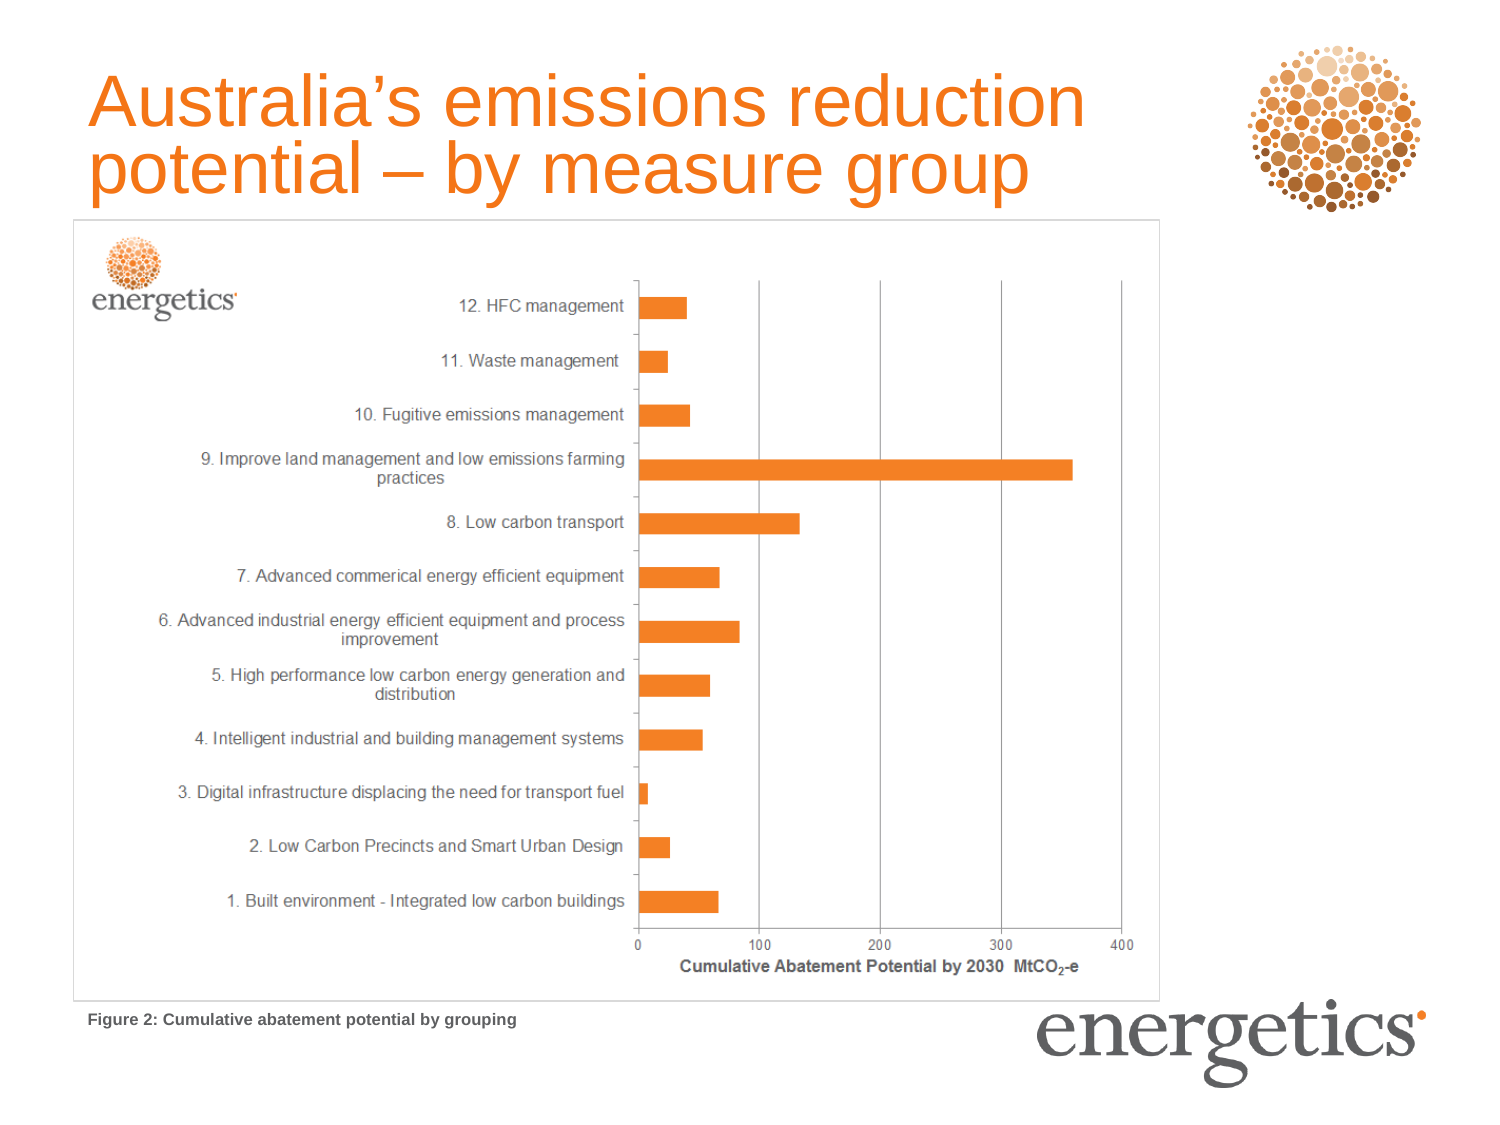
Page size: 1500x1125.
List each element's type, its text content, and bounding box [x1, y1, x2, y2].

text_box Figure 2: Cumulative abatement potential by grouping [72, 1007, 823, 1037]
picture [1228, 24, 1436, 232]
title Australia’s emissions reduction potential – by measure group [88, 42, 1152, 209]
picture [74, 220, 1426, 1088]
